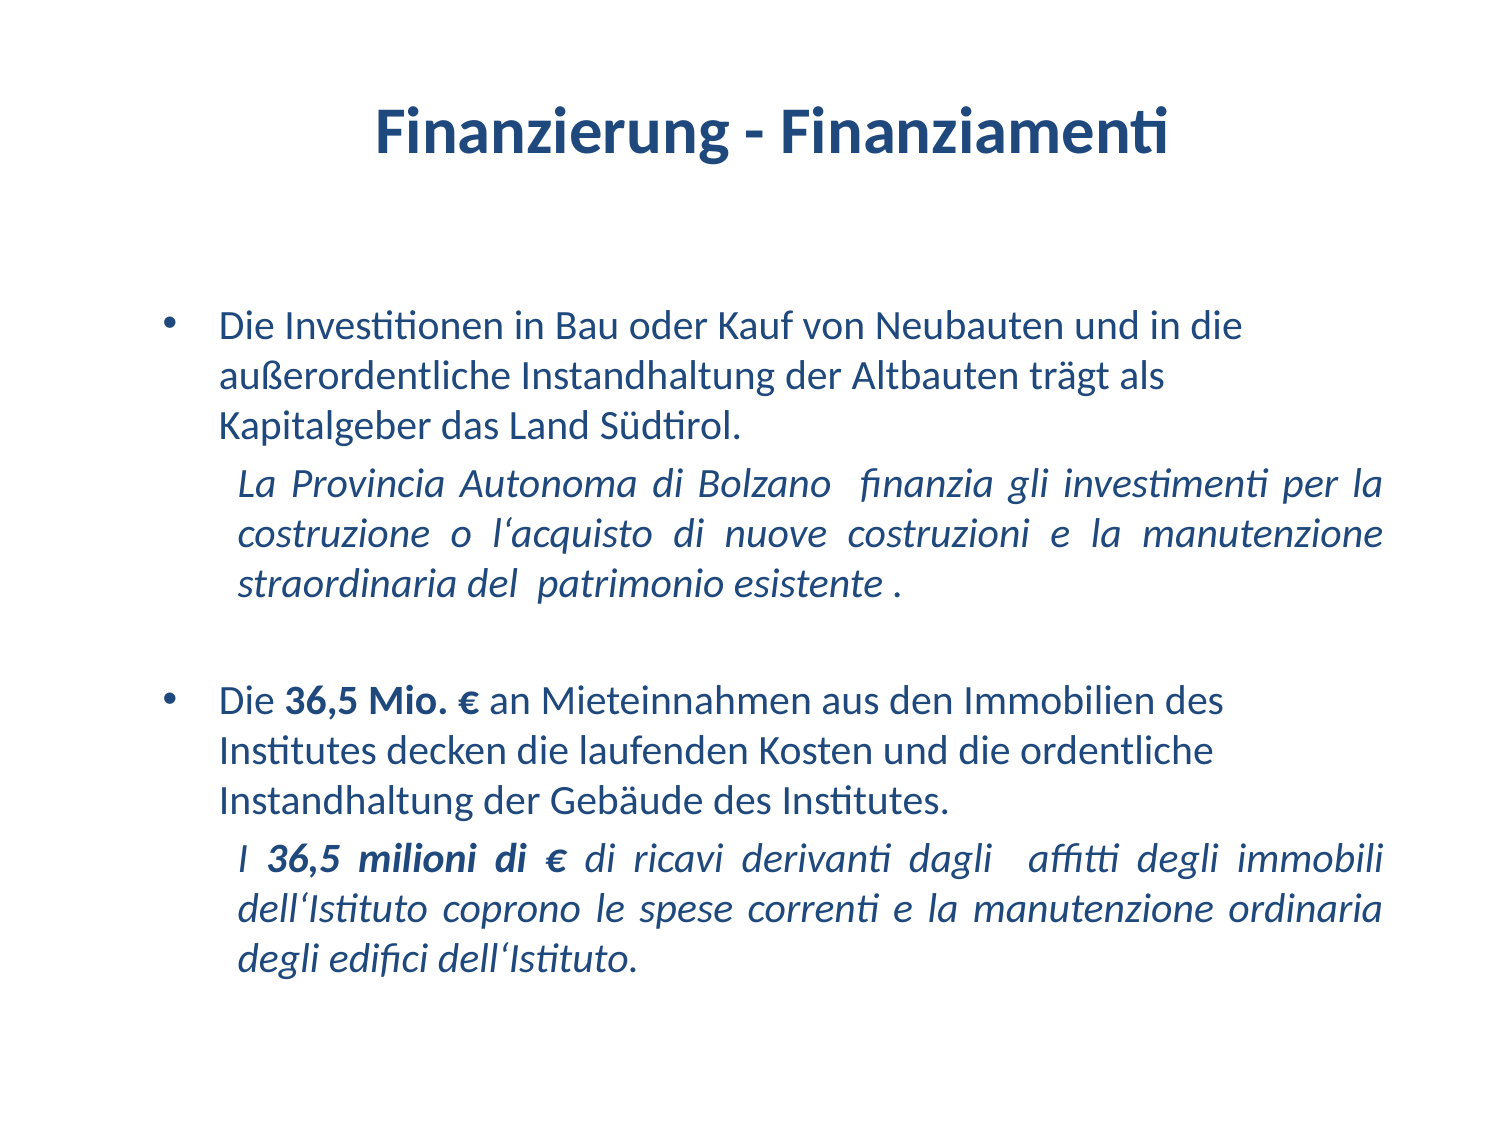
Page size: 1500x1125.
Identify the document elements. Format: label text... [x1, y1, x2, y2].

title Finanzierung - Finanziamenti [86, 33, 1459, 220]
subtitle Die Investitionen in Bau oder Kauf von Neubauten und in die außerordentliche Instandhaltung der Altbauten trägt als Kapitalgeber das Land Südtirol. La Provincia Autonoma di Bolzano finanzia gli investimenti per la costruzione o l‘acquisto di nuove costruzioni e la manutenzione straordinaria del patrimonio esistente . Die 36,5 Mio. € an Mieteinnahmen aus den Immobilien des Institutes decken die laufenden Kosten und die ordentliche Instandhaltung der Gebäude des Institutes. I 36,5 milioni di € di ricavi derivanti dagli affitti degli immobili dell‘Istituto coprono le spese correnti e la manutenzione ordinaria degli edifici dell‘Istituto. [147, 231, 1400, 1000]
